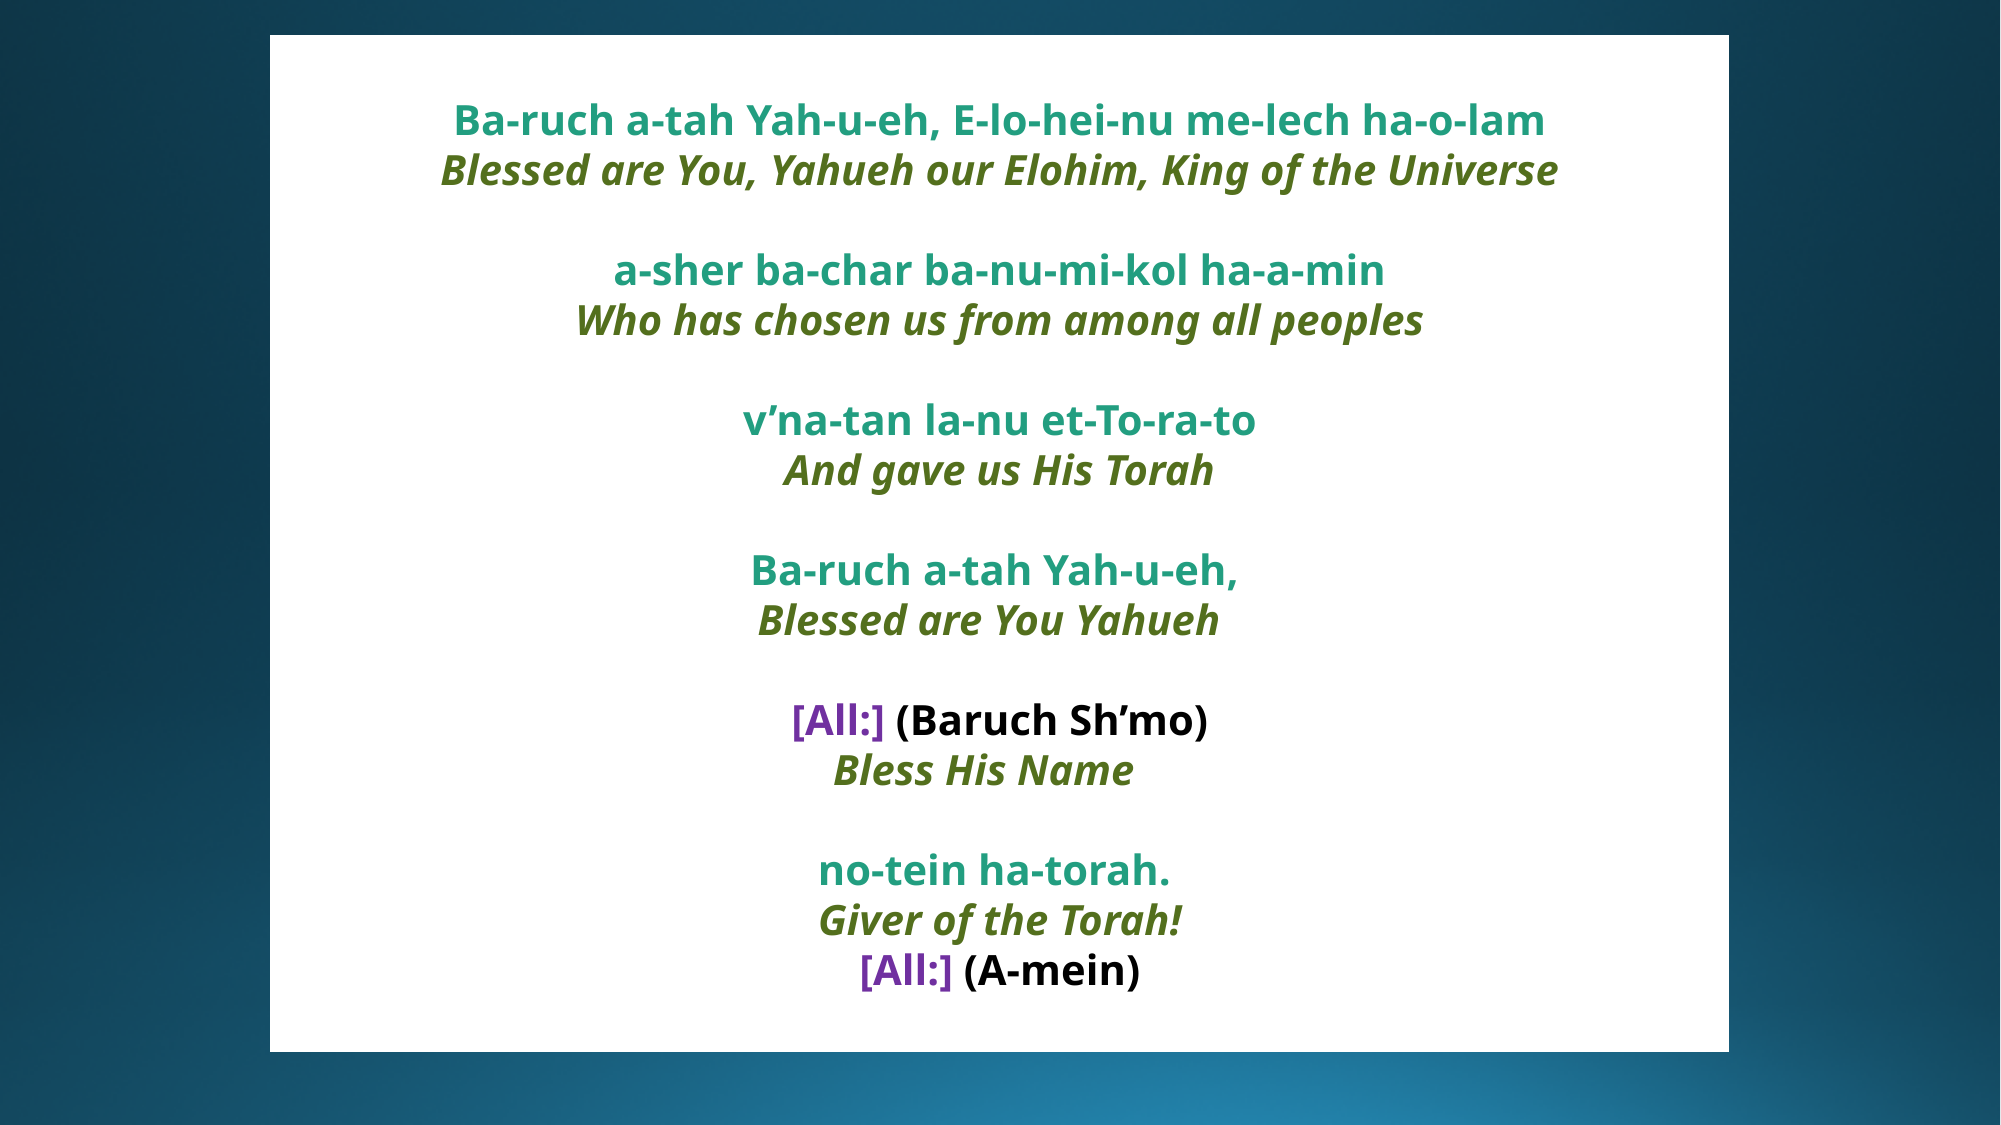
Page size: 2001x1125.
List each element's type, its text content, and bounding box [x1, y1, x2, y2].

text_box Ba-ruch a-tah Yah-u-eh, E-lo-hei-nu me-lech ha-o-lam Blessed are You, Yahueh our Elohim, King of the Universe a-sher ba-char ba-nu-mi-kol ha-a-min Who has chosen us from among all peoples v’na-tan la-nu et-To-ra-to And gave us His Torah Ba-ruch a-tah Yah-u-eh, Blessed are You Yahueh [All:] (Baruch Sh’mo) Bless His Name no-tein ha-torah. Giver of the Torah! [All:] (A-mein) [276, 40, 1724, 1047]
picture [0, 0, 2001, 1125]
